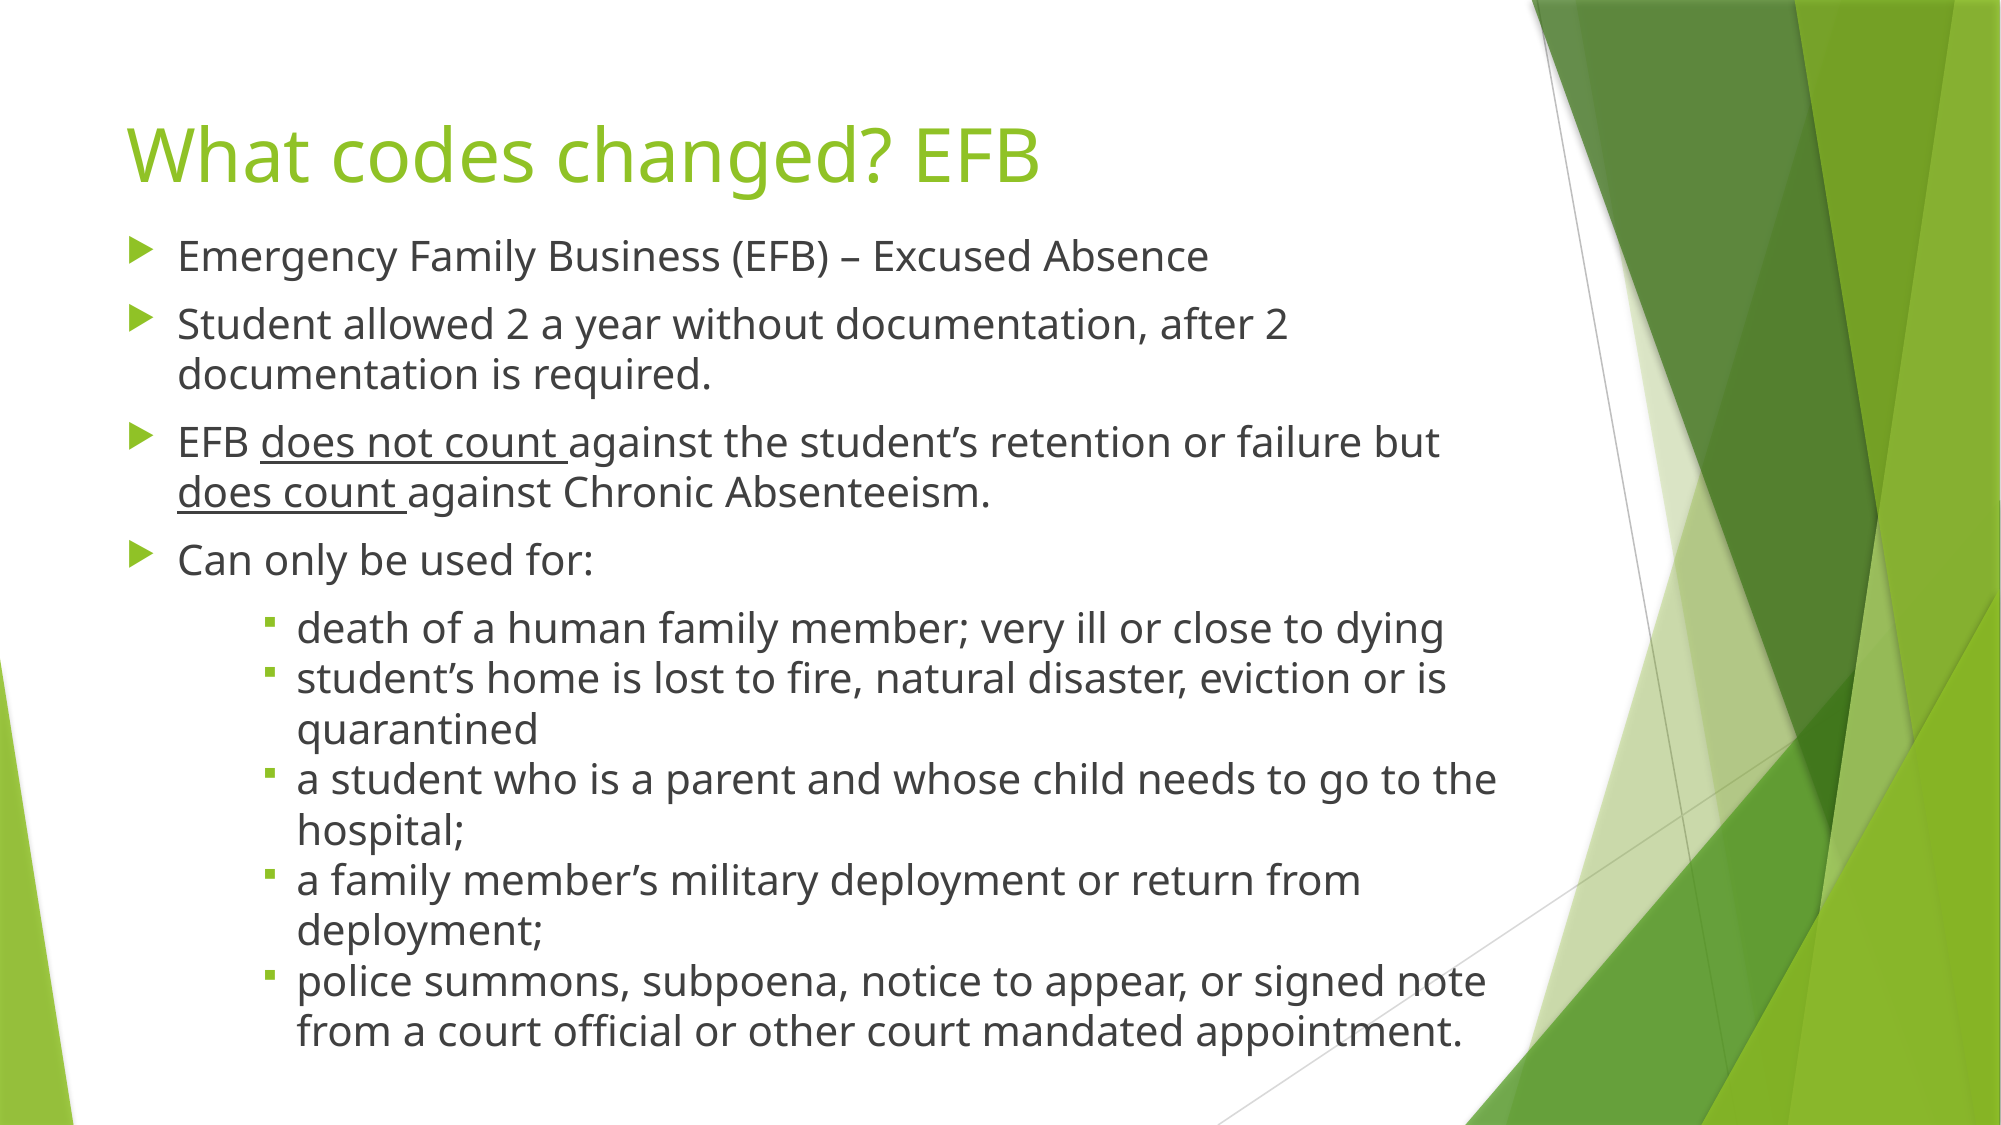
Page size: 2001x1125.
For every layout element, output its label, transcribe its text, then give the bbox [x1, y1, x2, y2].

list Emergency Family Business (EFB) – Excused Absence Student allowed 2 a year without documentation, after 2 documentation is required. EFB does not count against the student’s retention or failure but does count against Chronic Absenteeism. Can only be used for: death of a human family member; very ill or close to dying student’s home is lost to fire, natural disaster, eviction or is quarantined a student who is a parent and whose child needs to go to the hospital; a family member’s military deployment or return from deployment; police summons, subpoena, notice to appear, or signed note from a court official or other court mandated appointment. [111, 221, 1522, 1077]
title What codes changed? EFB [111, 99, 1522, 221]
